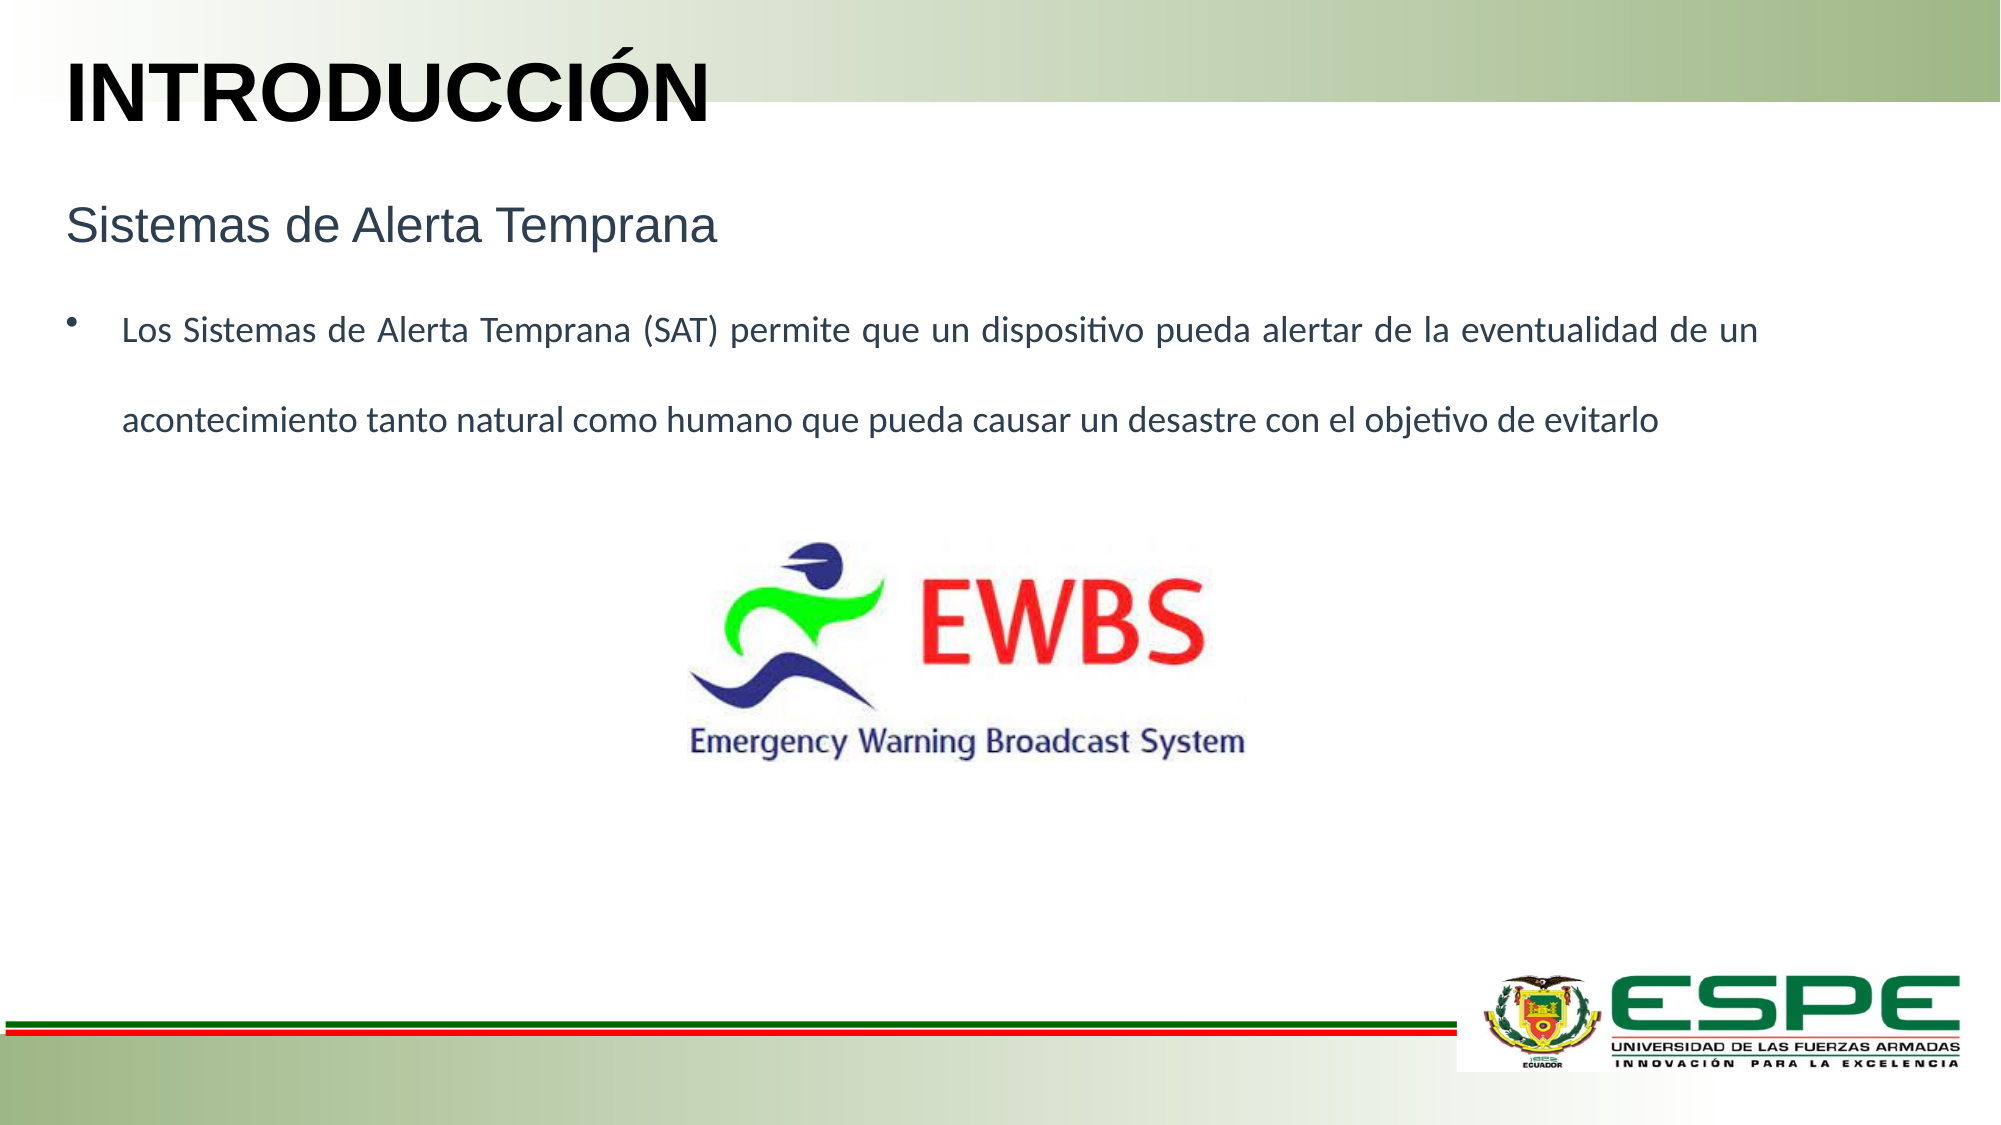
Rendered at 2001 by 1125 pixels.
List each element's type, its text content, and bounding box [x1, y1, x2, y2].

picture [1456, 968, 1994, 1072]
text_box Sistemas de Alerta Temprana Los Sistemas de Alerta Temprana (SAT) permite que un dispositivo pueda alertar de la eventualidad de un acontecimiento tanto natural como humano que pueda causar un desastre con el objetivo de evitarlo [50, 184, 1776, 899]
text_box INTRODUCCIÓN [50, 37, 1247, 146]
picture [686, 541, 1247, 763]
